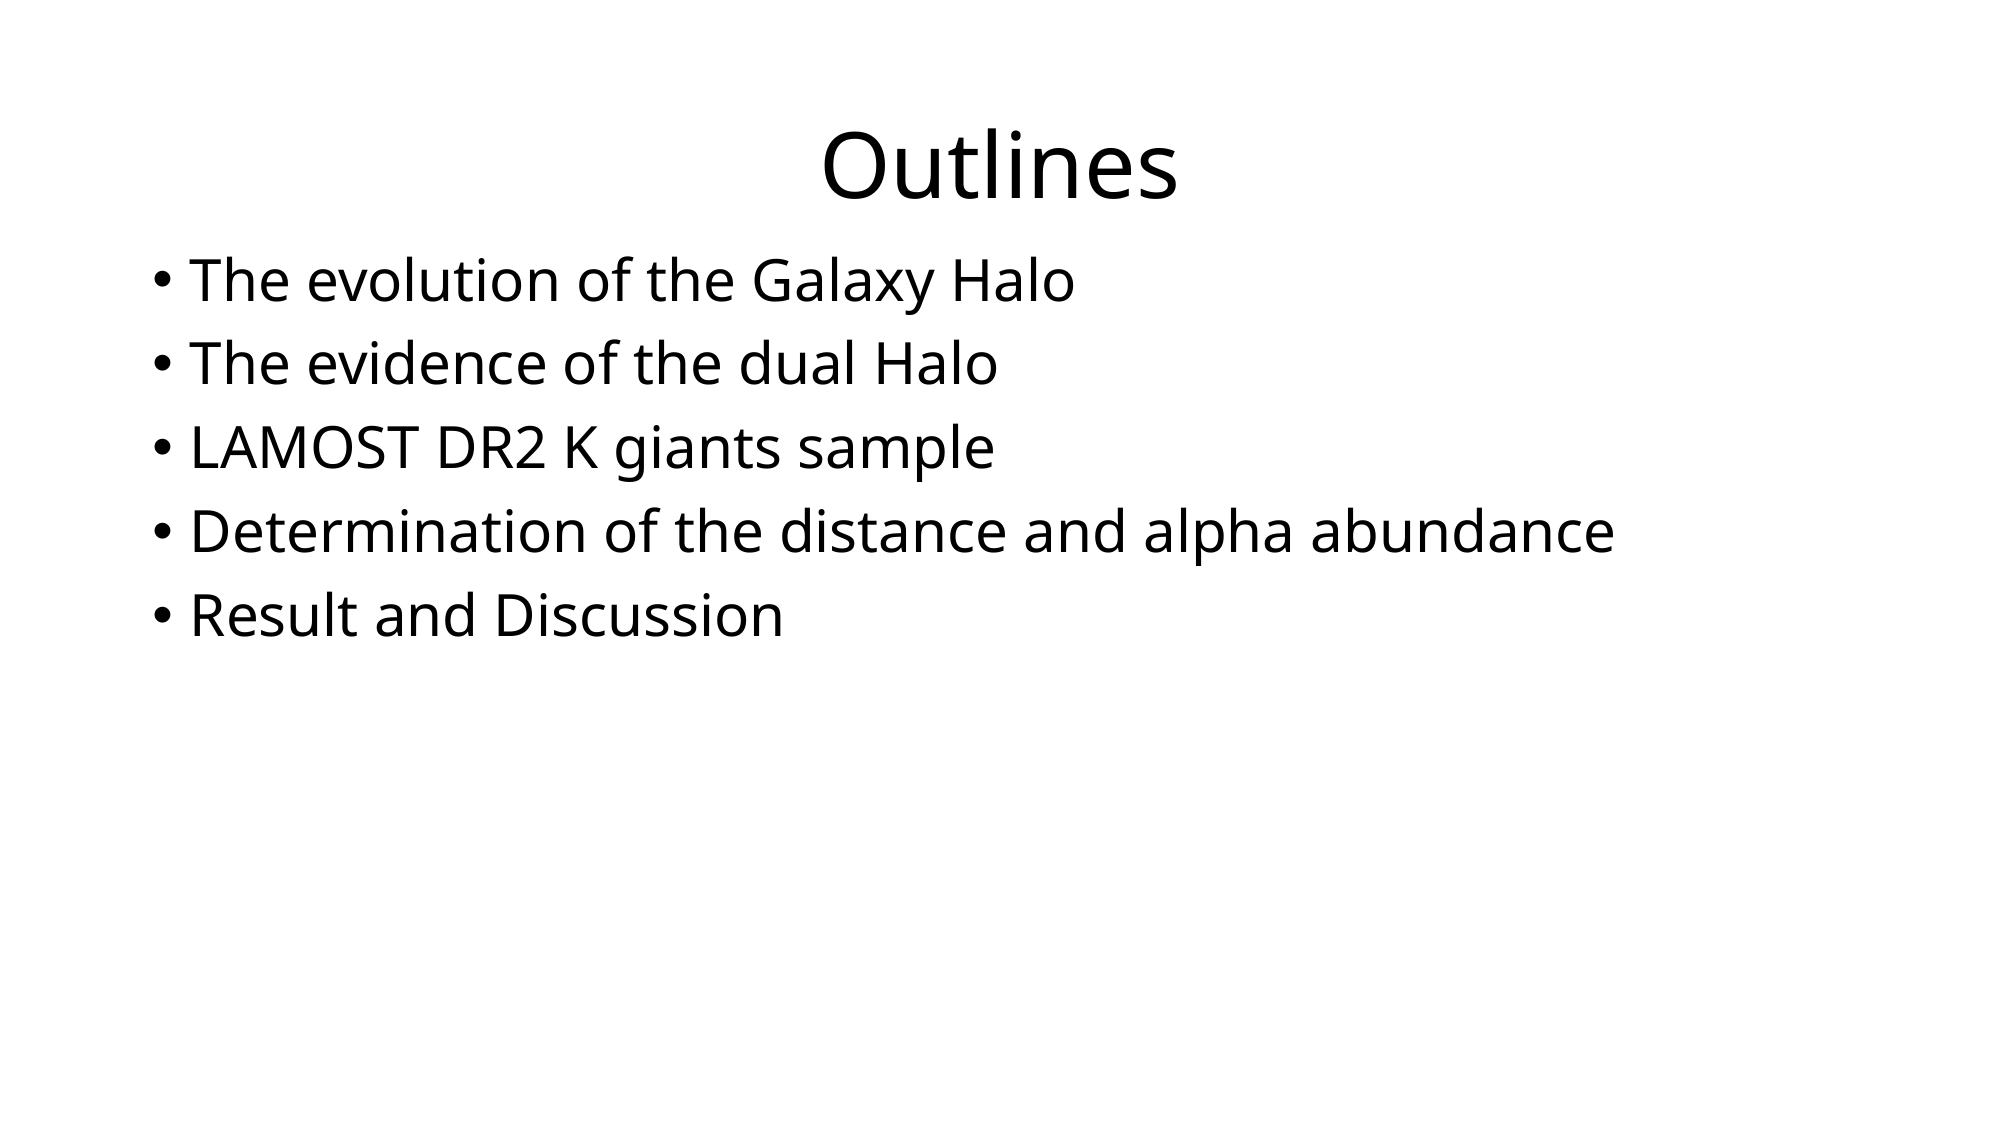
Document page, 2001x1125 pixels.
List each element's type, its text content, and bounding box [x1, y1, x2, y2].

list The evolution of the Galaxy Halo The evidence of the dual Halo LAMOST DR2 K giants sample Determination of the distance and alpha abundance Result and Discussion [137, 243, 1863, 1014]
title Outlines [137, 59, 1863, 243]
